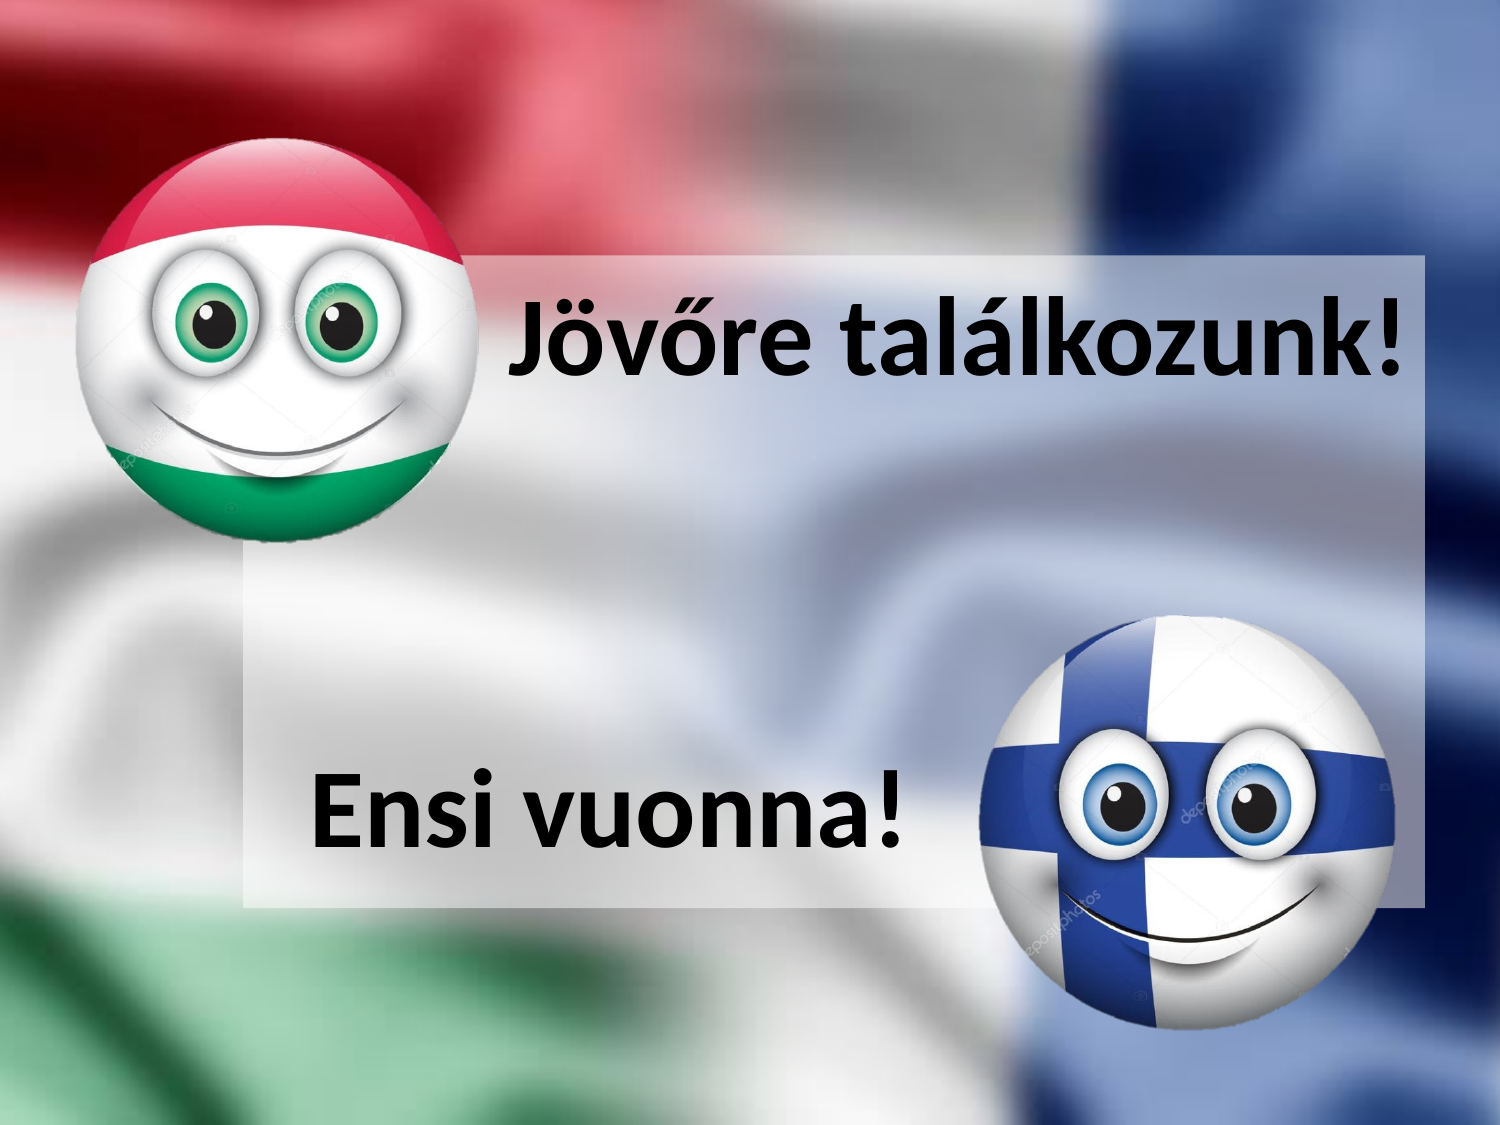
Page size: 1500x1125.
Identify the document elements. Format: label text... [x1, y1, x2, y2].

picture [0, 0, 1500, 1125]
list Jövőre találkozunk! Ensi vuonna! [243, 255, 1425, 909]
